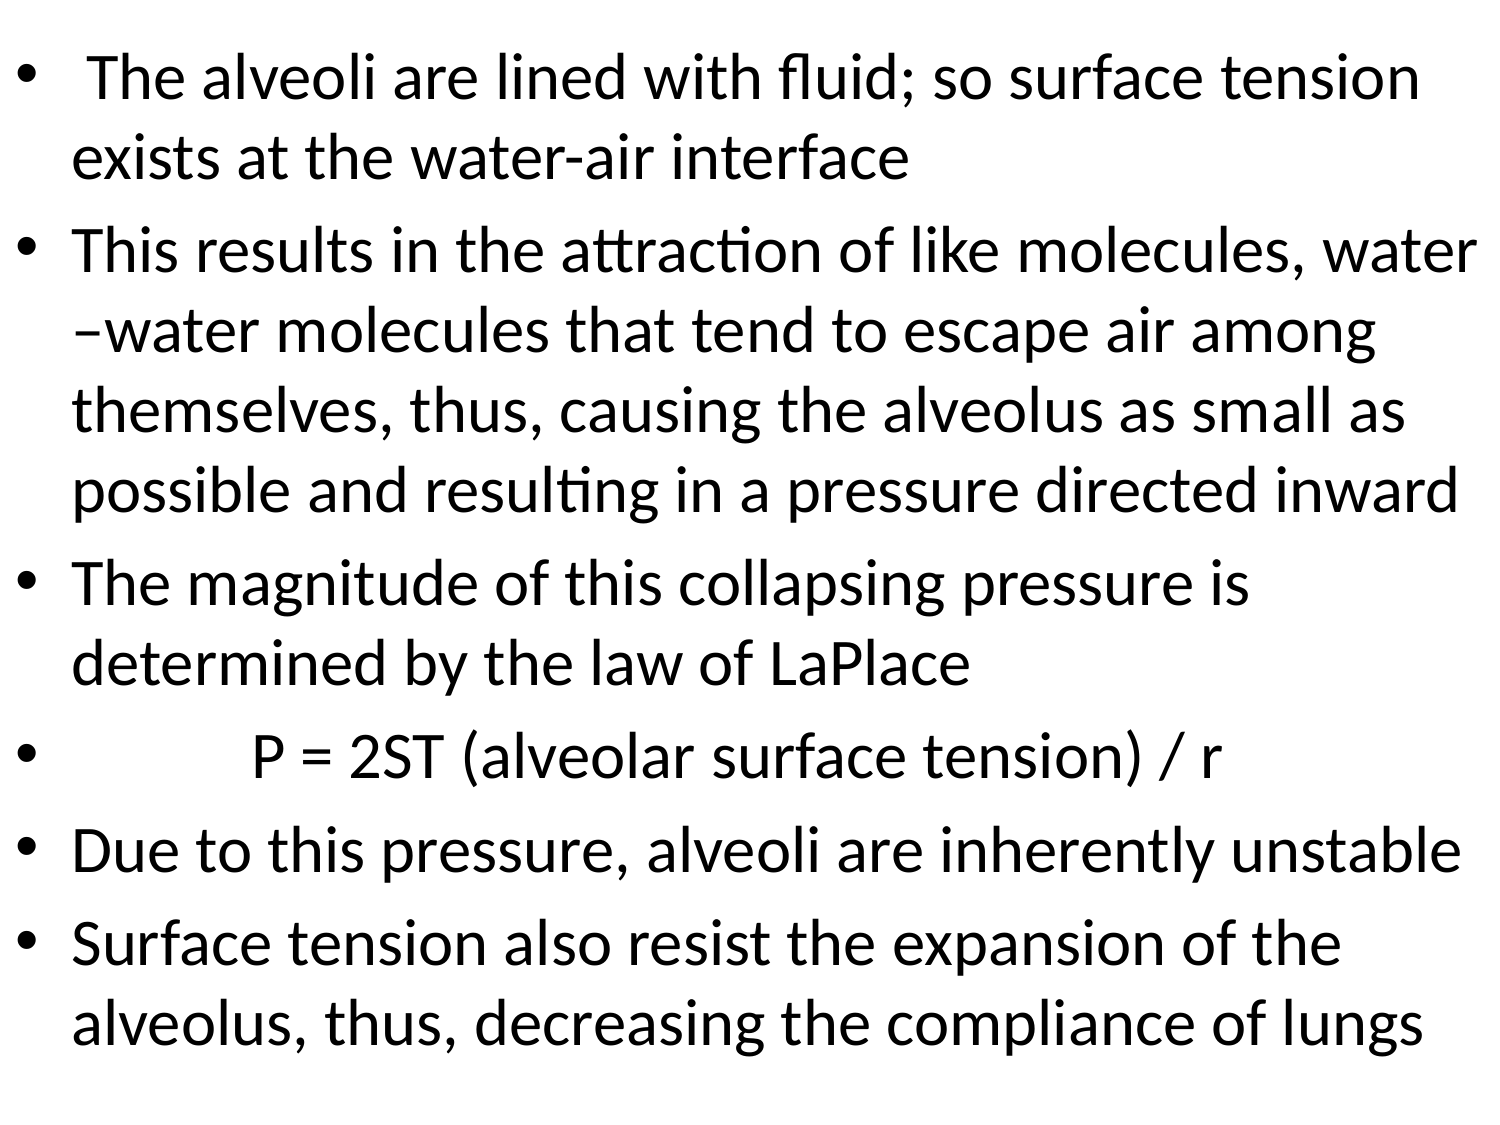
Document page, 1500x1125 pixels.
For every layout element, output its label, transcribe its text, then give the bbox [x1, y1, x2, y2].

list The alveoli are lined with fluid; so surface tension exists at the water-air interface This results in the attraction of like molecules, water –water molecules that tend to escape air among themselves, thus, causing the alveolus as small as possible and resulting in a pressure directed inward The magnitude of this collapsing pressure is determined by the law of LaPlace P = 2ST (alveolar surface tension) / r Due to this pressure, alveoli are inherently unstable Surface tension also resist the expansion of the alveolus, thus, decreasing the compliance of lungs [0, 24, 1500, 1125]
